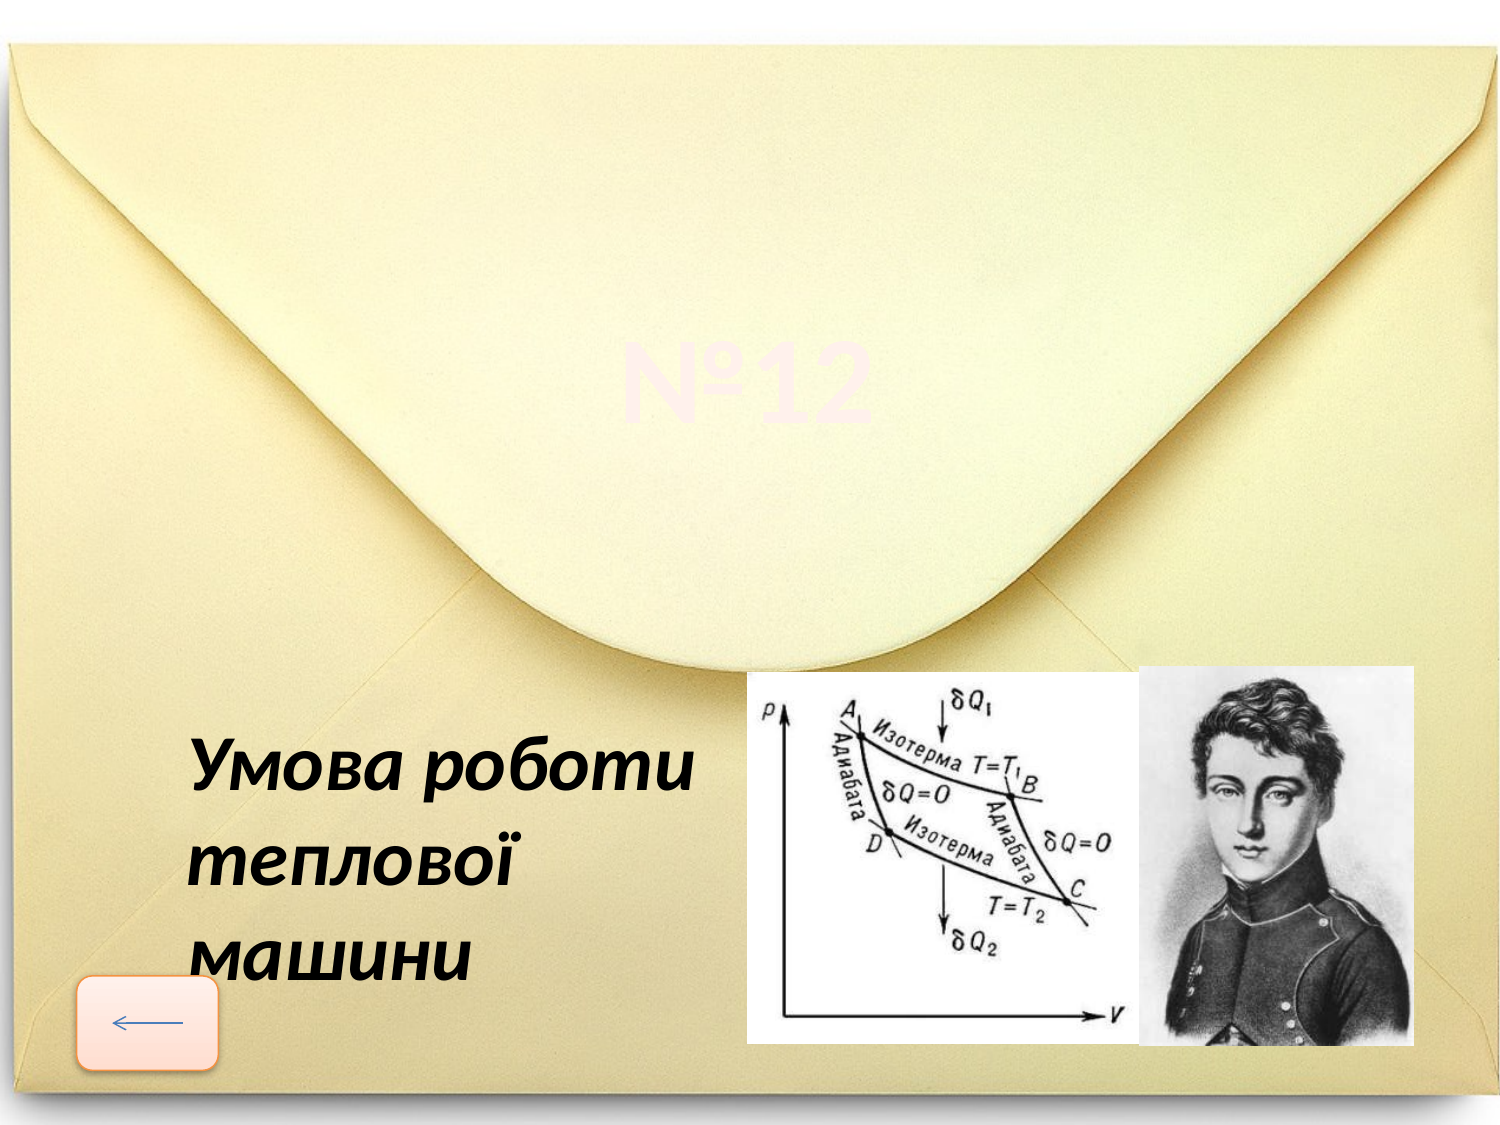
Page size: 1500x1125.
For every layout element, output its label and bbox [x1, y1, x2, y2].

picture [0, 0, 1500, 1125]
text_box [76, 975, 219, 1071]
